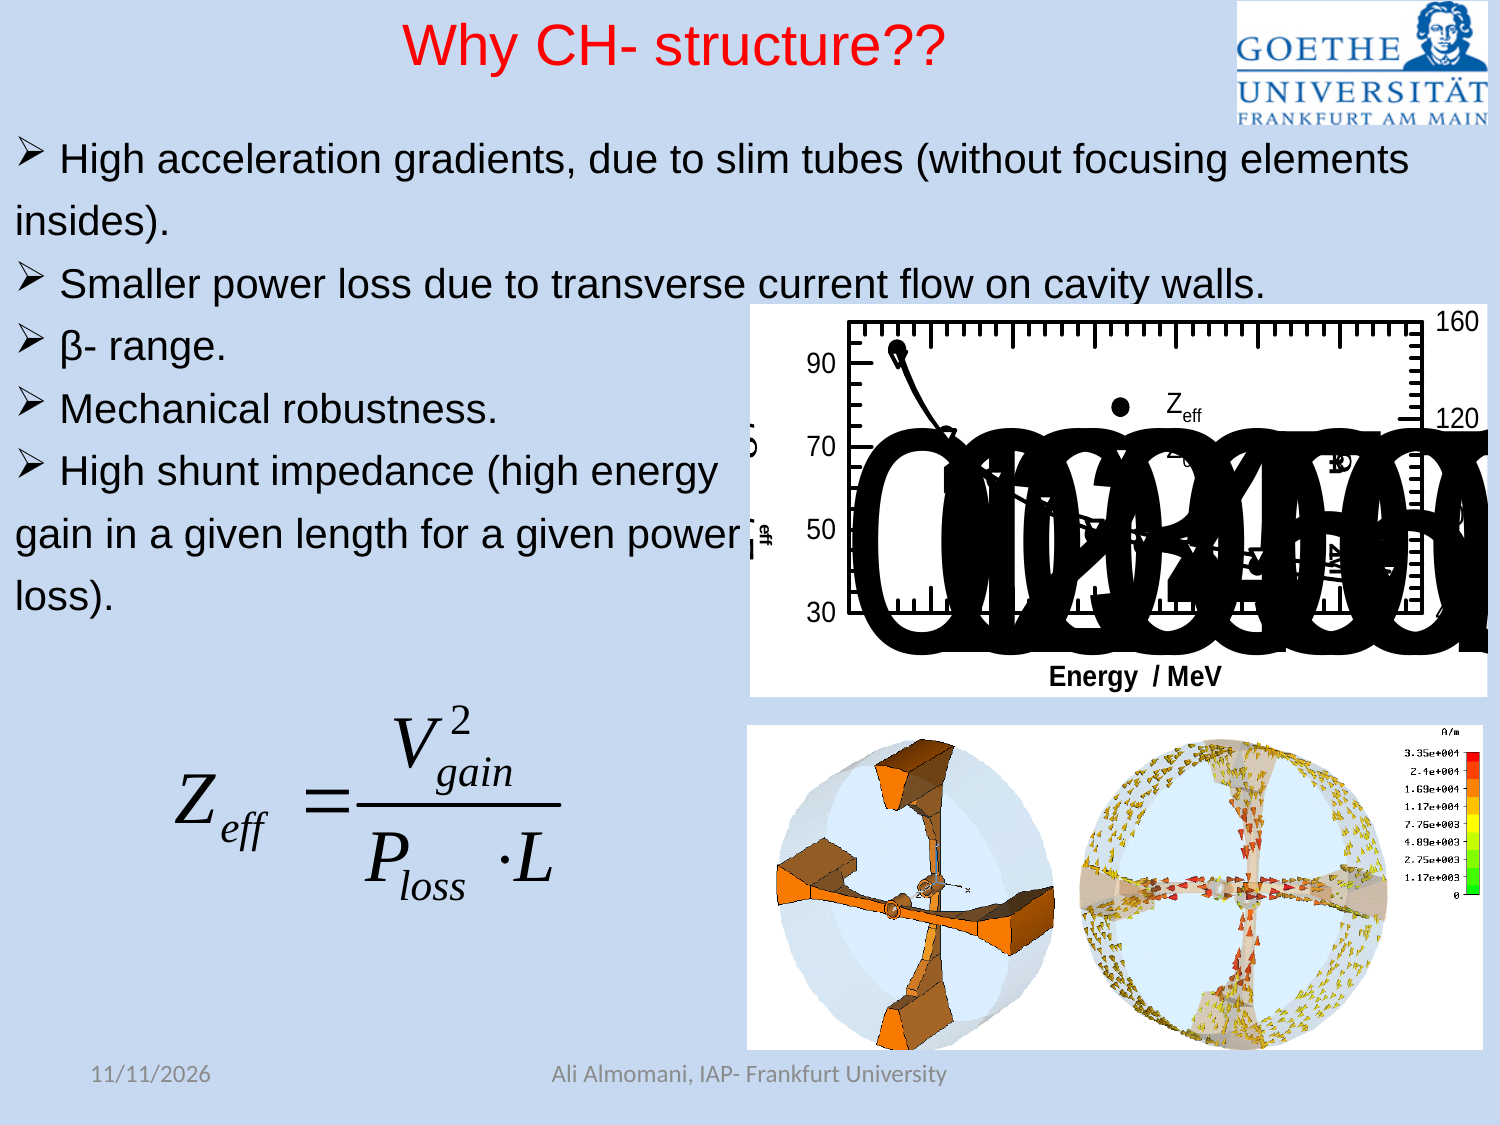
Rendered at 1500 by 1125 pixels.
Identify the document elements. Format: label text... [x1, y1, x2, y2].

footer Ali Almomani, IAP- Frankfurt University [512, 1042, 988, 1103]
text_box Why CH- structure?? [387, 0, 1113, 85]
slide_number 05-Aug-10 [75, 1042, 425, 1103]
picture [1237, 1, 1488, 111]
picture [746, 724, 1488, 1051]
text_box High acceleration gradients, due to slim tubes (without focusing elements insides). Smaller power loss due to transverse current flow on cavity walls. β- range. Mechanical robustness. High shunt impedance (high energy gain in a given length for a given power loss). [0, 111, 1500, 627]
picture [749, 303, 1488, 701]
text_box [162, 687, 578, 917]
